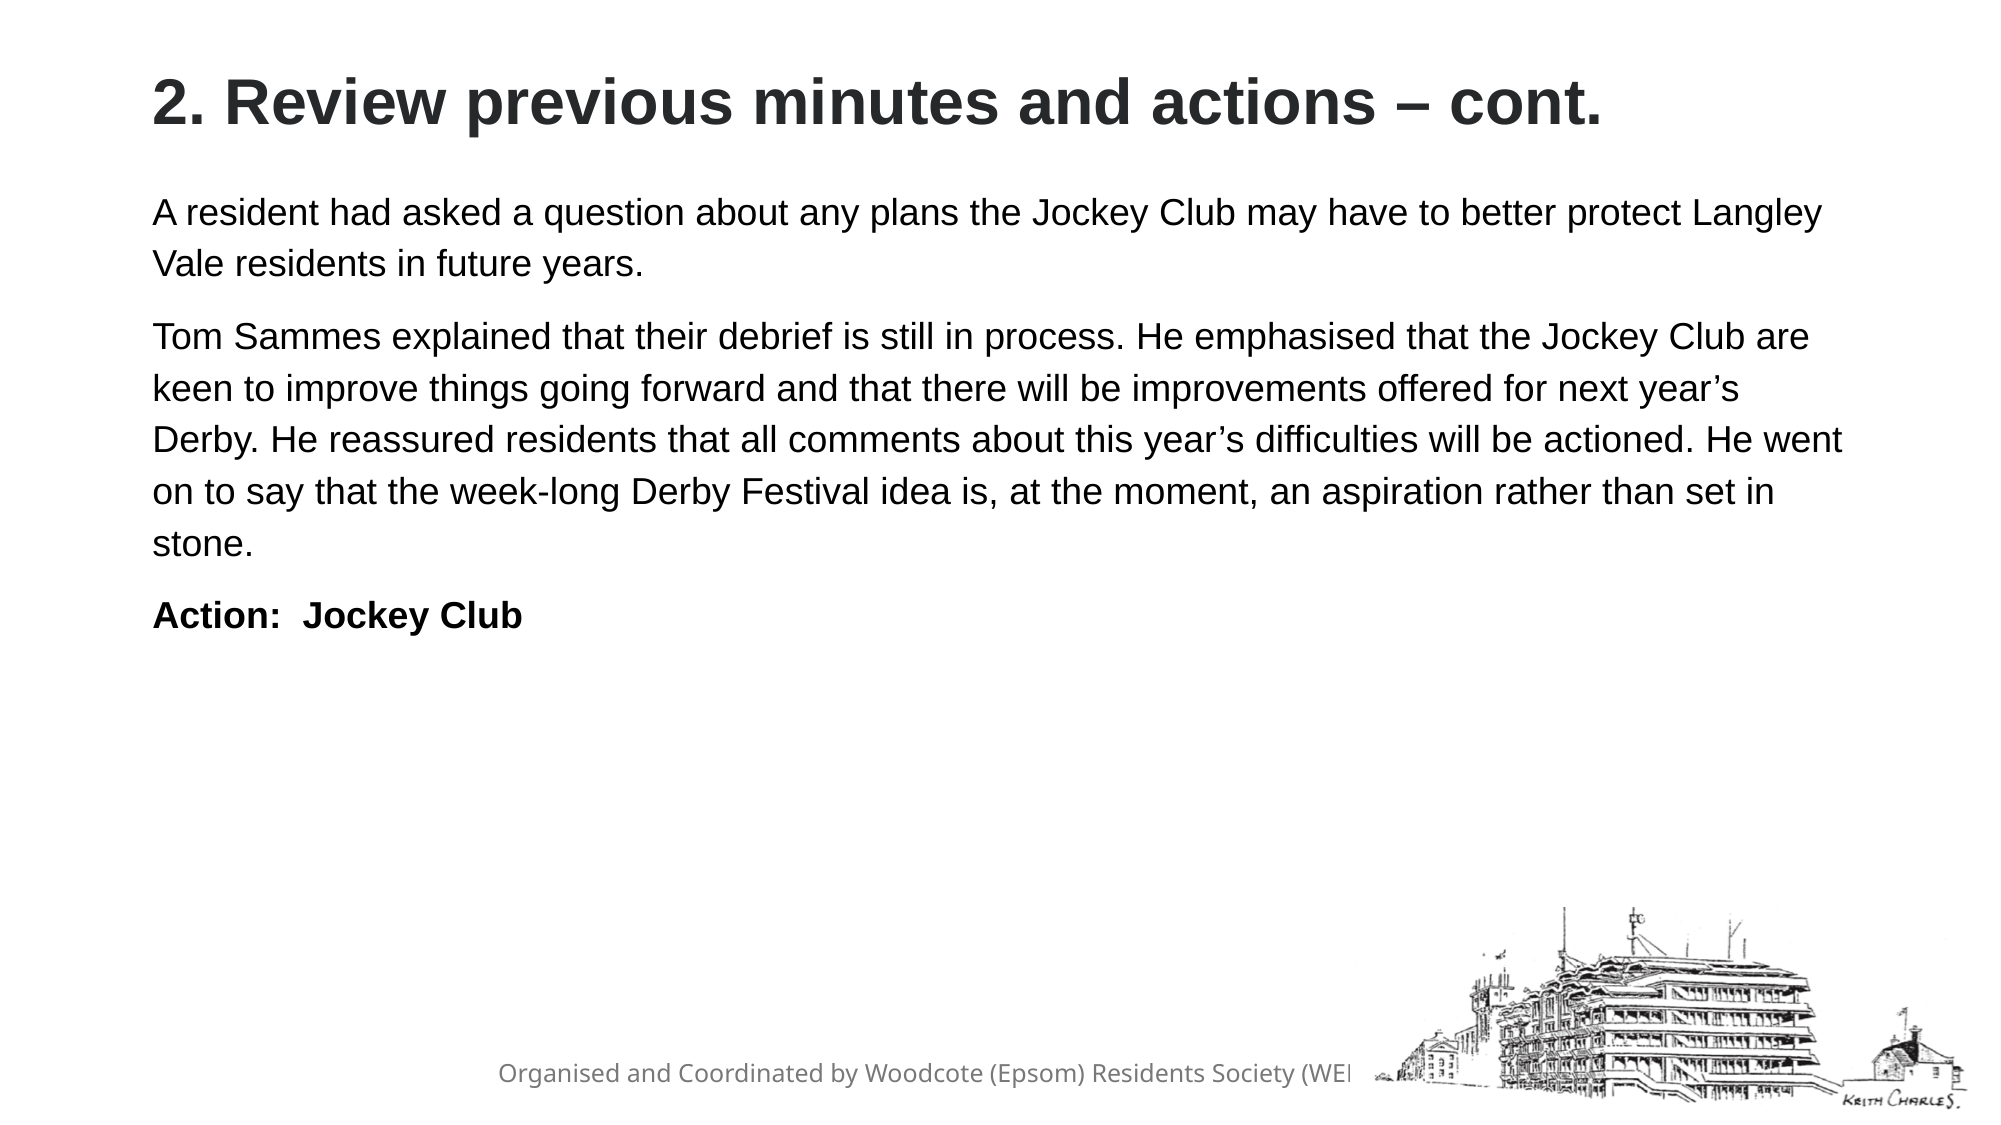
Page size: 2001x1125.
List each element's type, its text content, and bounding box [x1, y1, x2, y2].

title 2. Review previous minutes and actions – cont. [137, 59, 1863, 173]
footer Organised and Coordinated by Woodcote (Epsom) Residents Society (WERS) [0, 1042, 1350, 1103]
list A resident had asked a question about any plans the Jockey Club may have to better protect Langley Vale residents in future years. Tom Sammes explained that their debrief is still in process. He emphasised that the Jockey Club are keen to improve things going forward and that there will be improvements offered for next year’s Derby. He reassured residents that all comments about this year’s difficulties will be actioned. He went on to say that the week-long Derby Festival idea is, at the moment, an aspiration rather than set in stone. Action: Jockey Club [137, 173, 1863, 1014]
picture [1350, 907, 1982, 1113]
